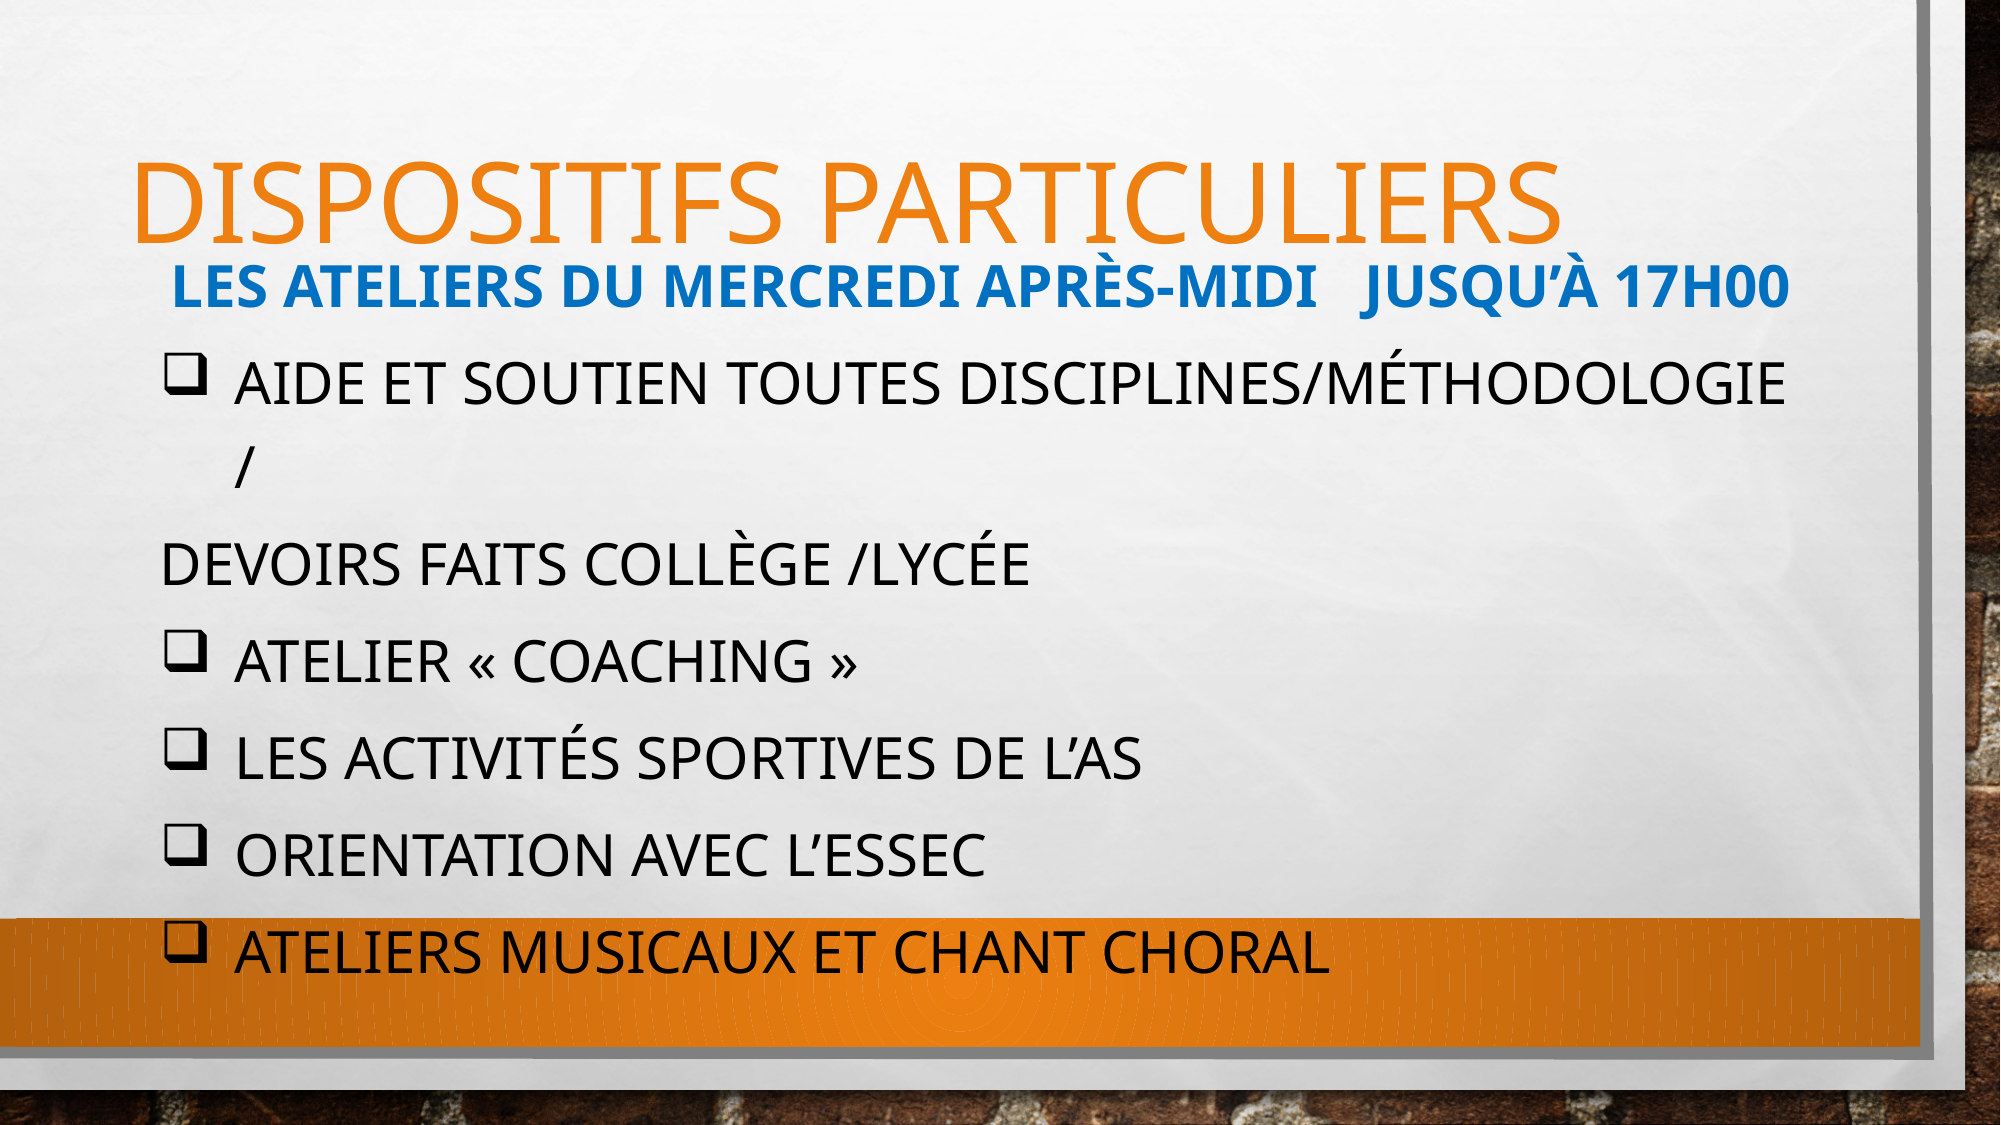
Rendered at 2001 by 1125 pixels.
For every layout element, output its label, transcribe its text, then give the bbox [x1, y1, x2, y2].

picture [0, 0, 2000, 1125]
title DISPOSITIFS PARTICULIERS [112, 112, 1818, 302]
list Les ateliers du mercredi après-midi jusqu’à 17h00 Aide et soutien toutes disciplines/Méthodologie / DEVOIRS FAITS collège /lycée Atelier « coaching » Les activités sportives de l’AS ORIENTATION AVEC L’ESSEC ATELIERS MUSICAUX et CHANT CHORAL [112, 338, 1818, 882]
